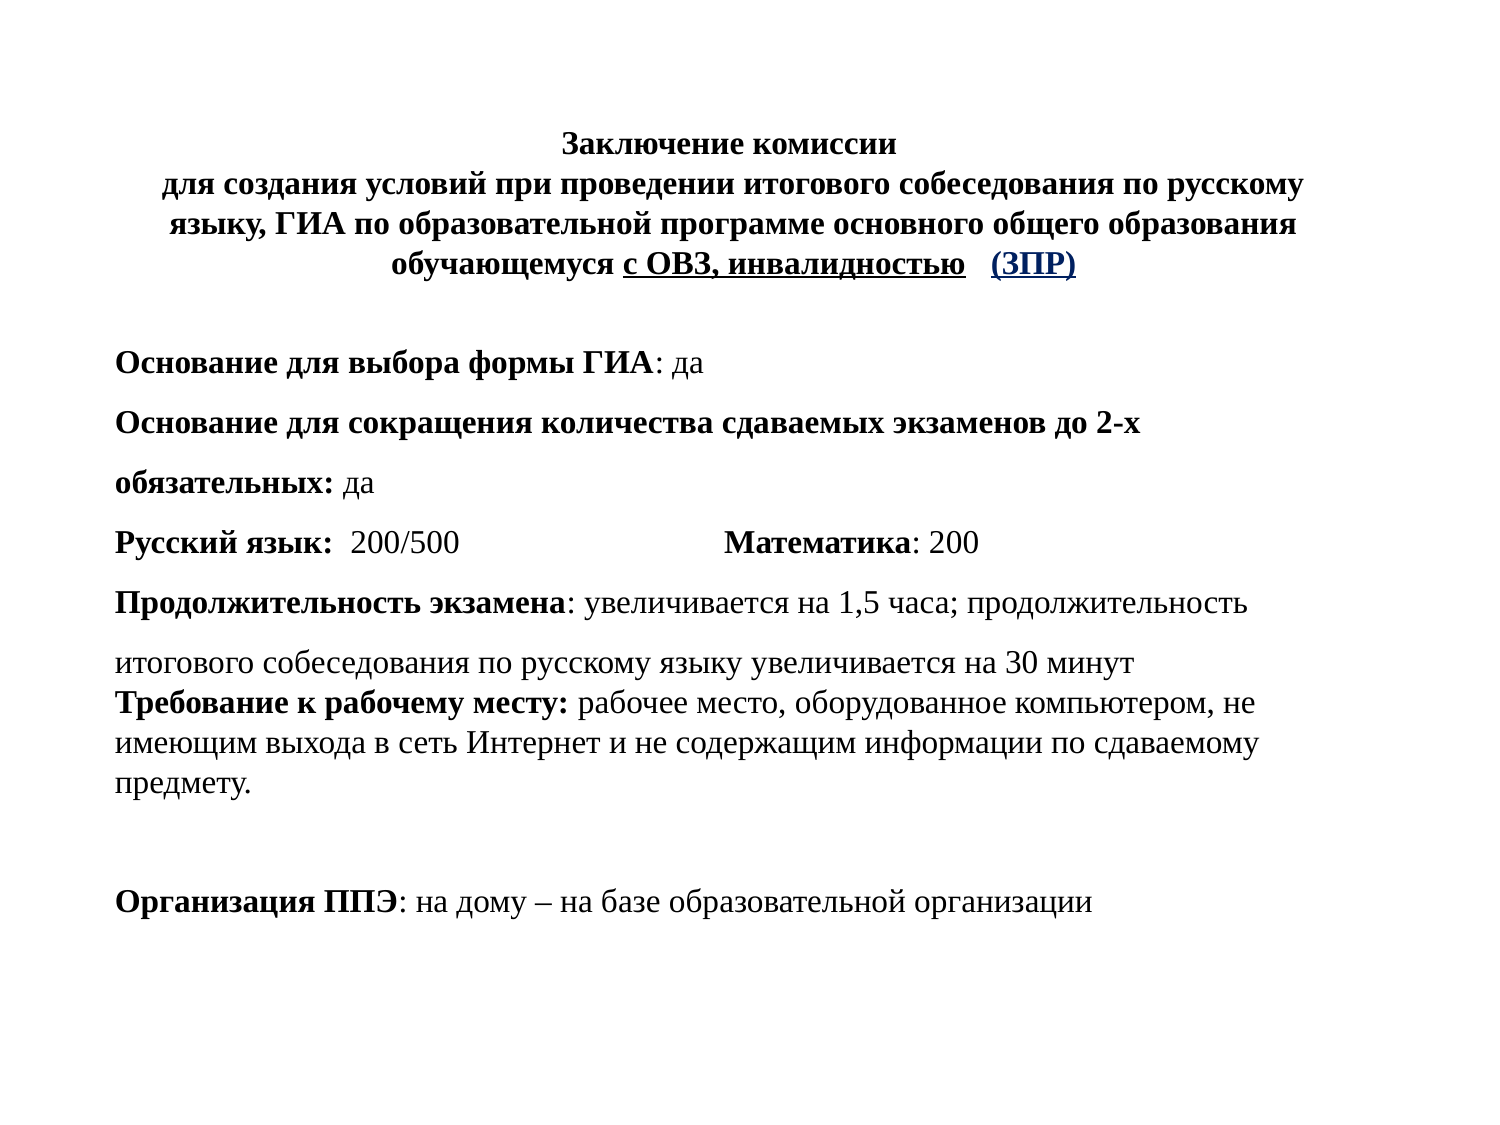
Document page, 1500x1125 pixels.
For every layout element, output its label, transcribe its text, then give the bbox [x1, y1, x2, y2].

text_box Заключение комиссии для создания условий при проведении итогового собеседования по русскому языку, ГИА по образовательной программе основного общего образования обучающемуся с ОВЗ, инвалидностью (ЗПР) Основание для выбора формы ГИА: да Основание для сокращения количества сдаваемых экзаменов до 2-х обязательных: да Русский язык: 200/500 Математика: 200 Продолжительность экзамена: увеличивается на 1,5 часа; продолжительность итогового собеседования по русскому языку увеличивается на 30 минут Требование к рабочему месту: рабочее место, оборудованное компьютером, не имеющим выхода в сеть Интернет и не содержащим информации по сдаваемому предмету. Организация ППЭ: на дому – на базе образовательной организации [100, 113, 1368, 975]
